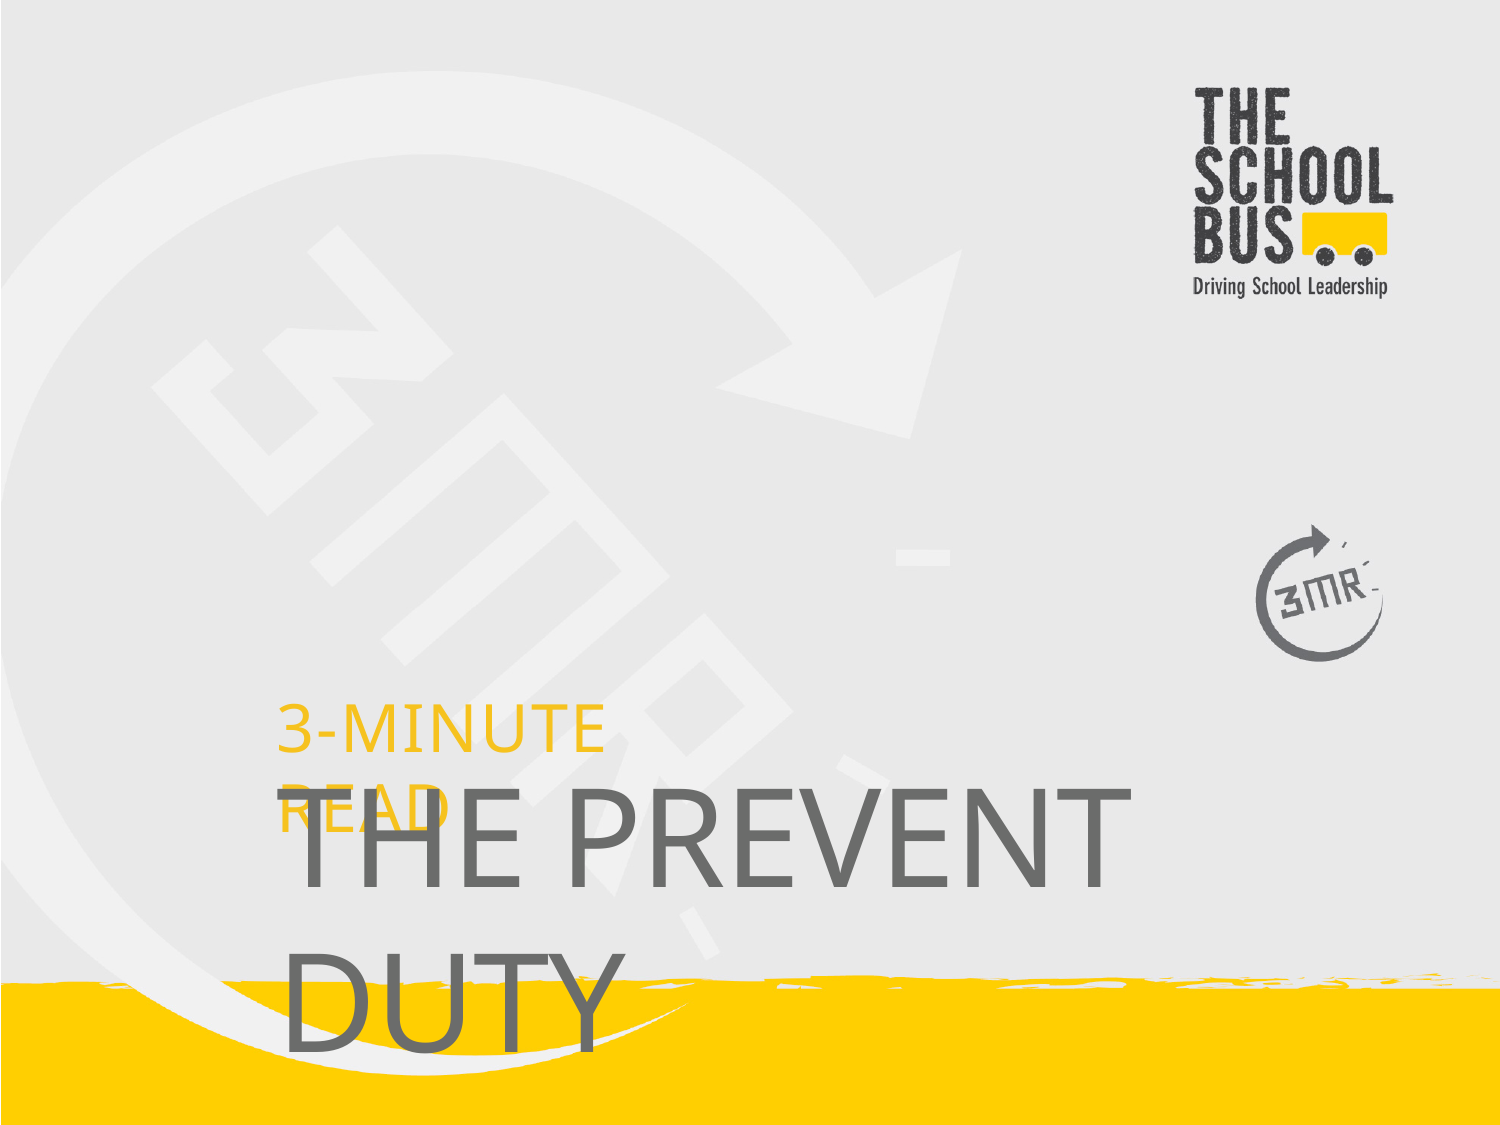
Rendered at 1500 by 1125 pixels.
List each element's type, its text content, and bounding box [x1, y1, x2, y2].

picture [1, 0, 1500, 1125]
text_box 3-MINUTE READ [261, 678, 743, 742]
text_box THE PREVENT DUTY [261, 742, 1472, 1088]
